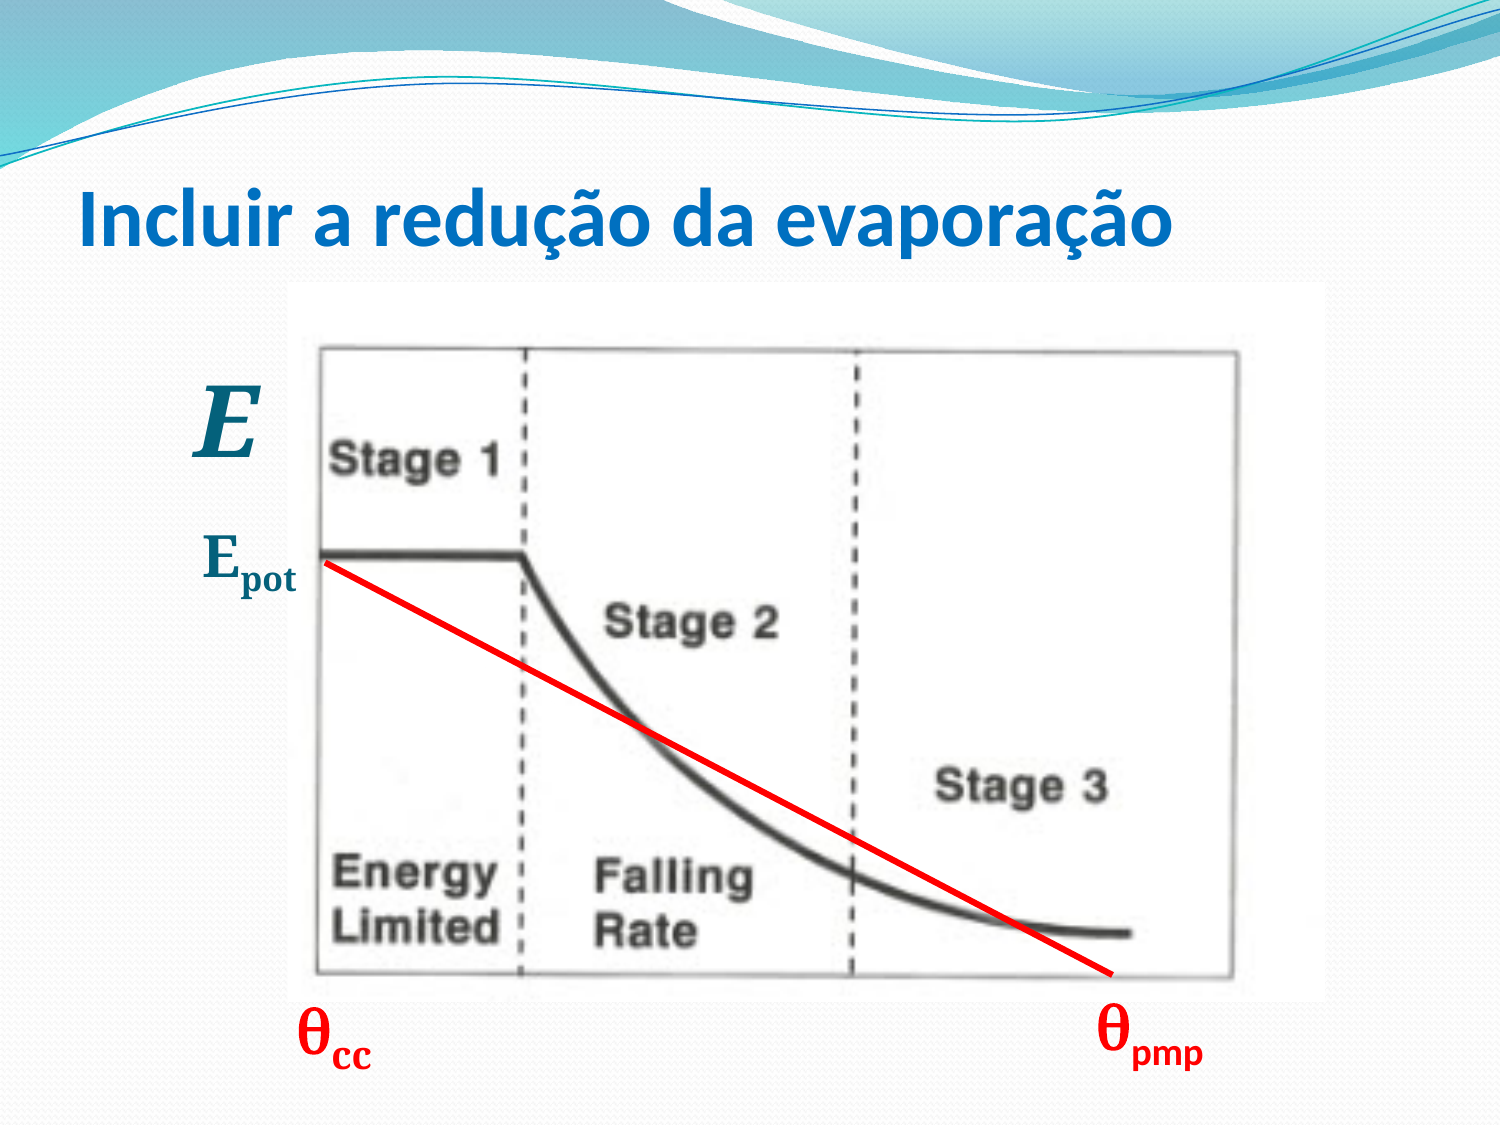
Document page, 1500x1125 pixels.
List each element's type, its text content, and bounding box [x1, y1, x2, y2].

text_box Incluir a redução da evaporação [62, 156, 1375, 271]
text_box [262, 562, 1247, 1076]
text_box E [153, 350, 280, 485]
picture [287, 281, 1326, 1002]
text_box Epot [38, 511, 280, 607]
